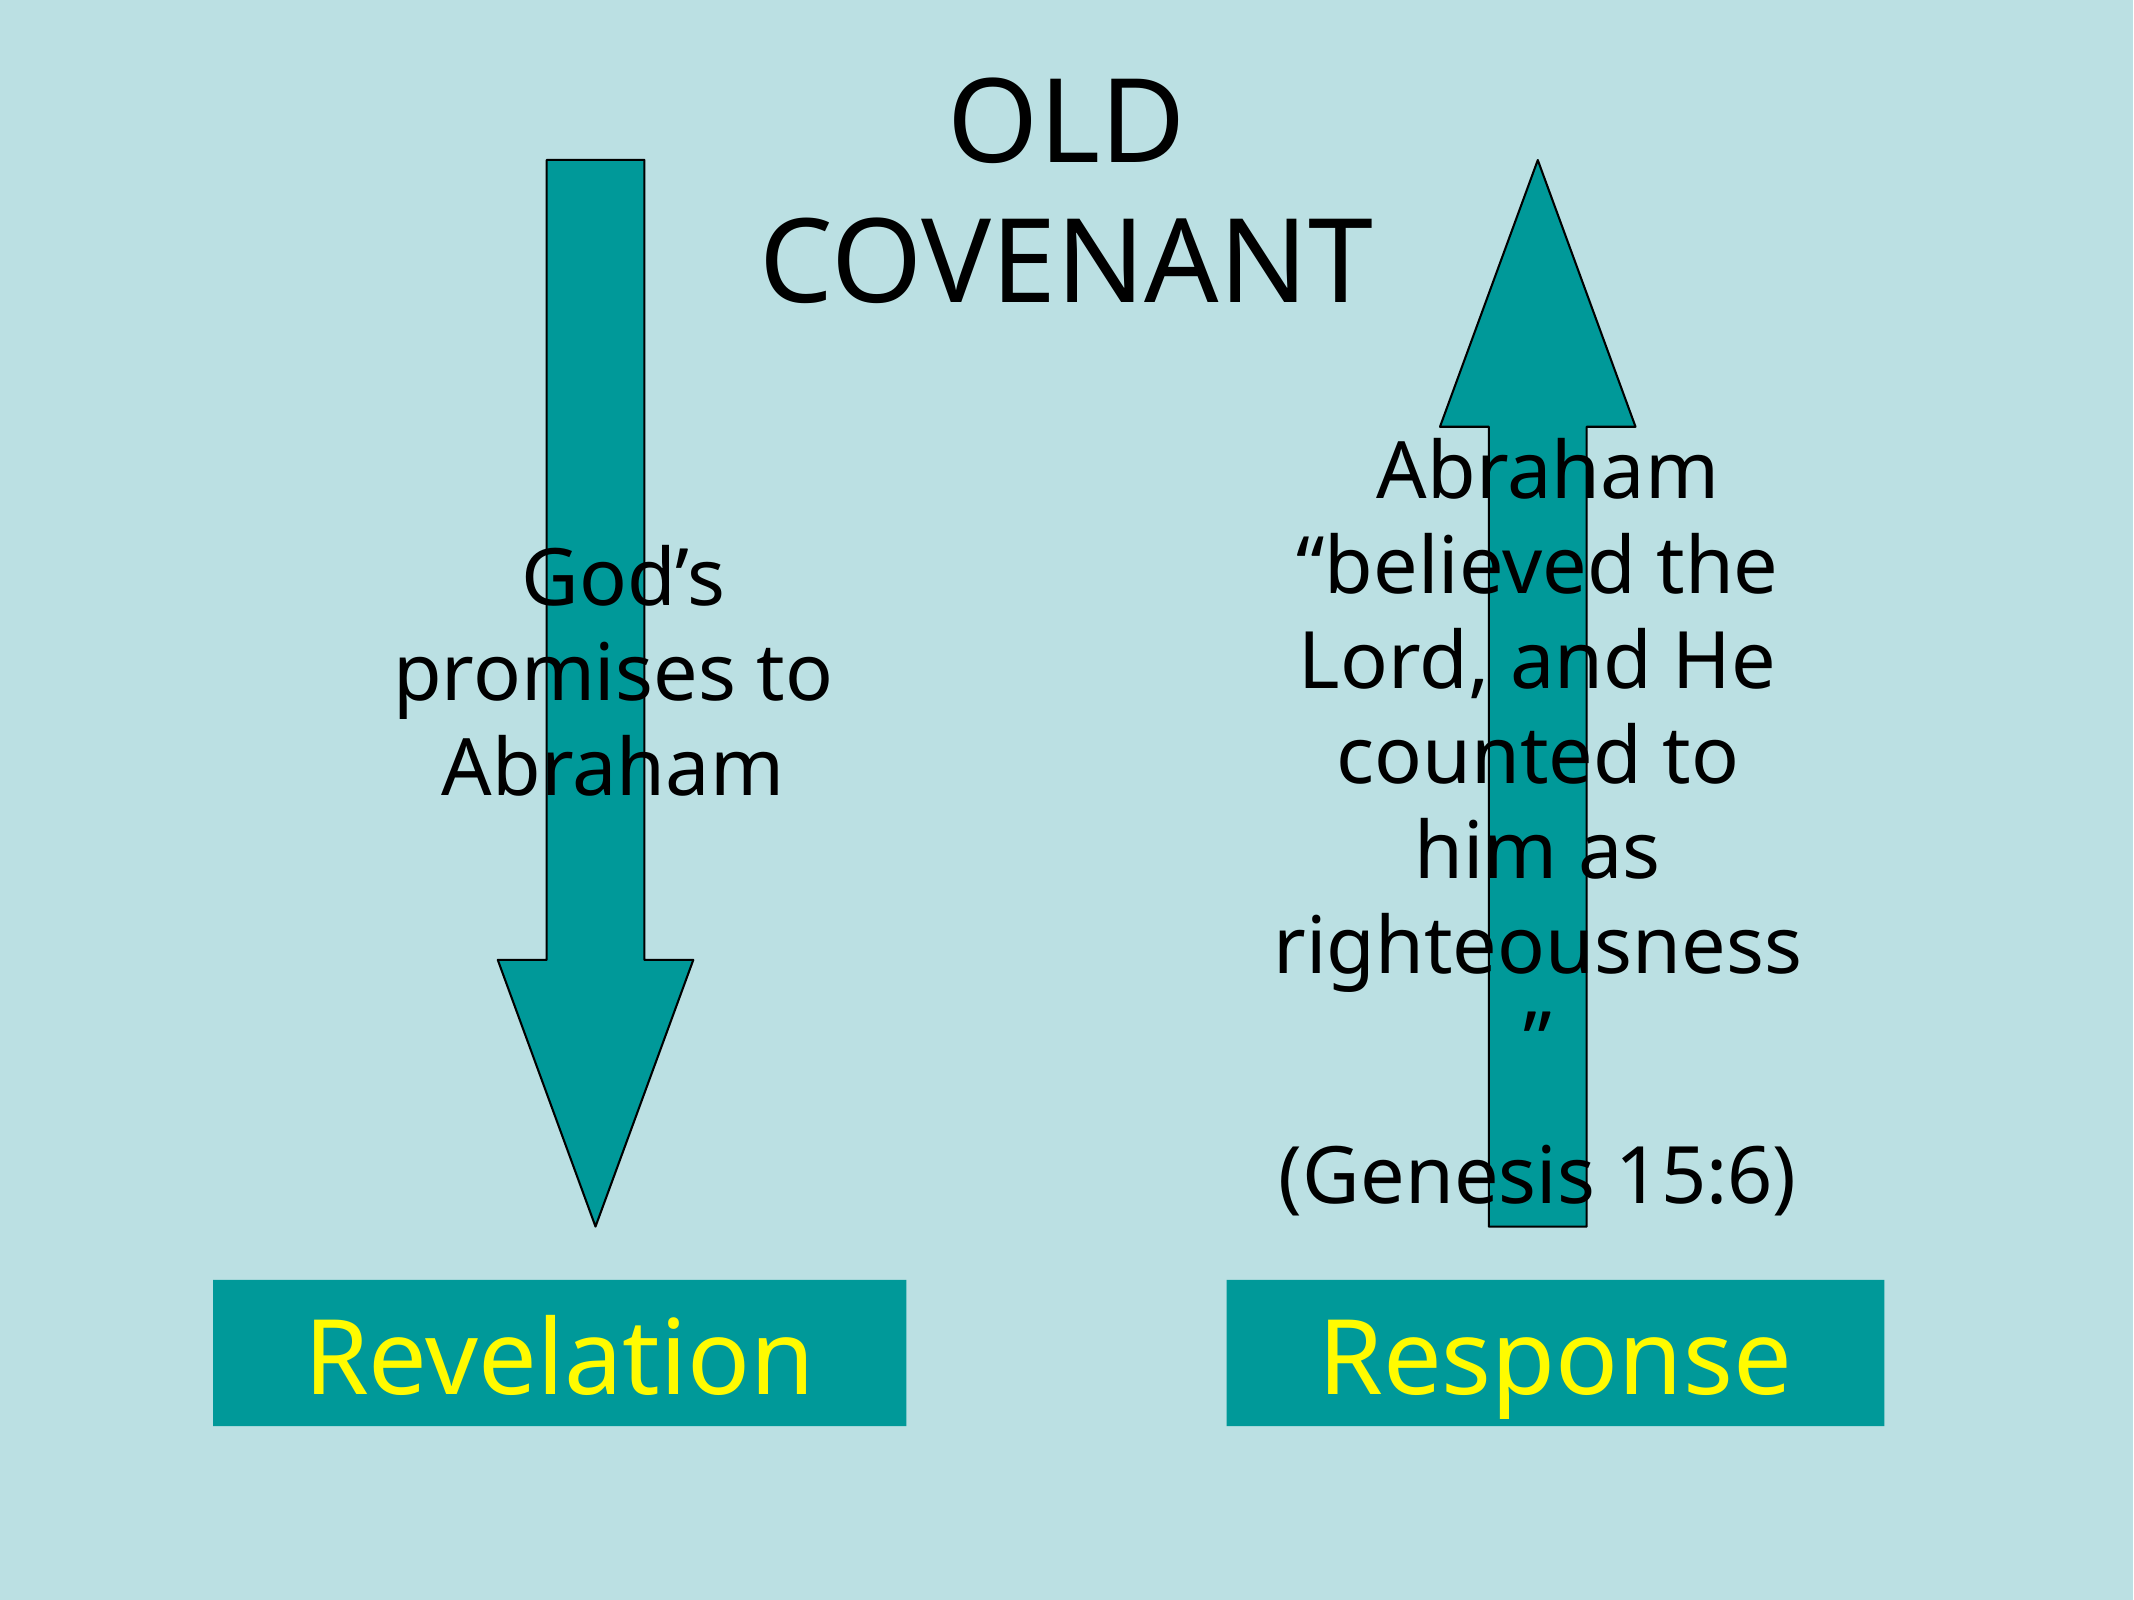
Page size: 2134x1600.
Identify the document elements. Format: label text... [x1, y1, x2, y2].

text_box OLD COVENANT [650, 35, 1483, 337]
text_box Response [1226, 1279, 1885, 1427]
text_box God’s promises to Abraham [330, 515, 896, 822]
text_box [546, 159, 645, 515]
text_box Abraham “believed the Lord, and He counted to him as righteousness” (Genesis 15:6) [1255, 408, 1821, 1231]
text_box [1446, 160, 1629, 408]
text_box Revelation [213, 1279, 907, 1427]
text_box [497, 822, 694, 1227]
